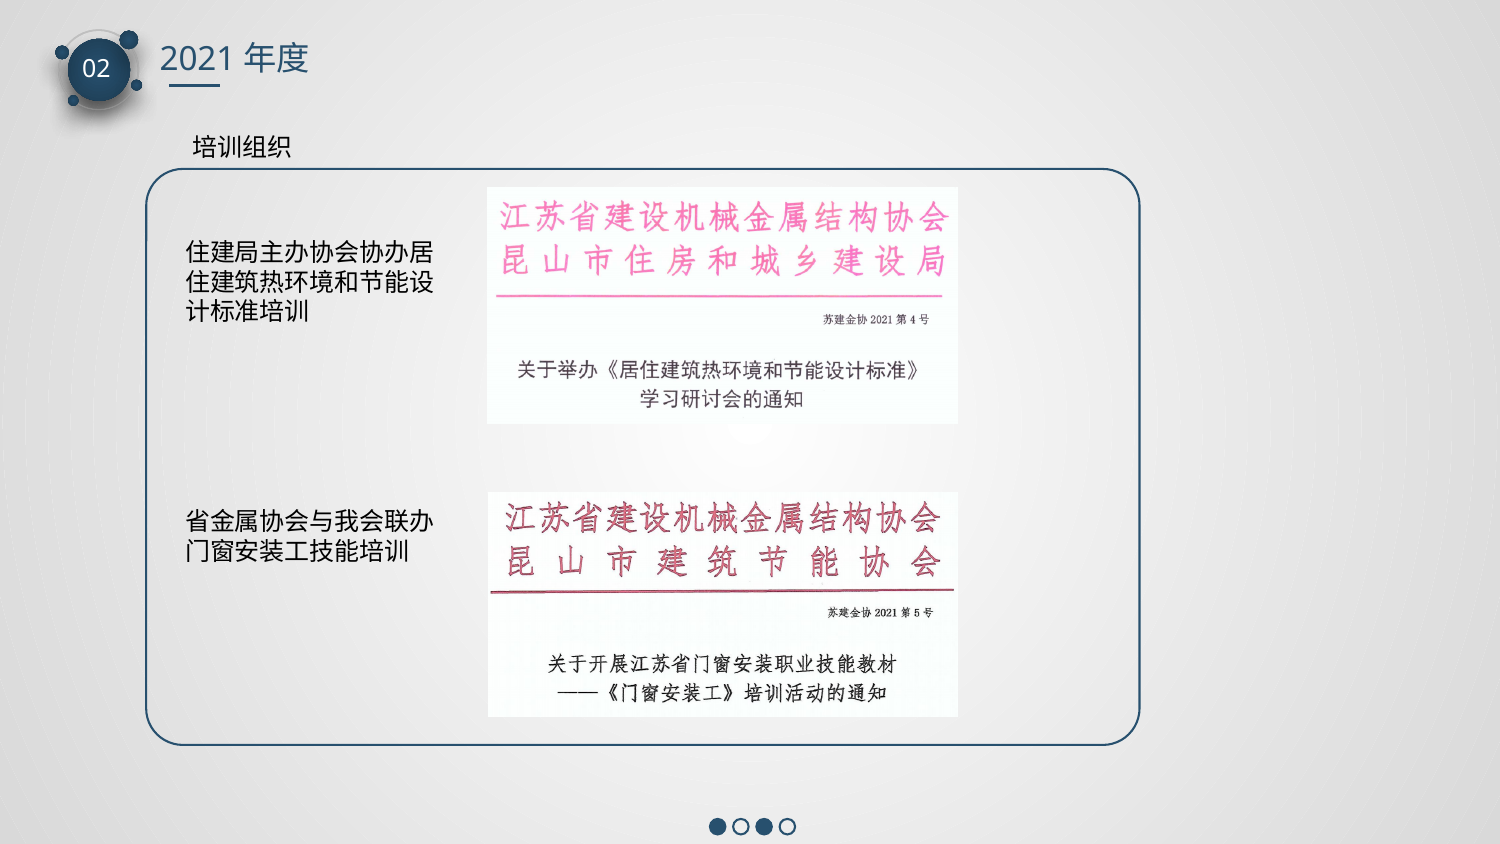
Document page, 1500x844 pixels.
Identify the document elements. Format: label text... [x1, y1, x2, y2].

text_box 住建局主办协会协办居住建筑热环境和节能设计标准培训 省金属协会与我会联办门窗安装工技能培训 [170, 228, 456, 573]
picture [487, 187, 958, 424]
text_box 2021年度 [144, 30, 325, 85]
text_box 培训组织 [177, 123, 308, 169]
picture [488, 492, 958, 717]
text_box [145, 167, 1141, 746]
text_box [55, 30, 143, 110]
